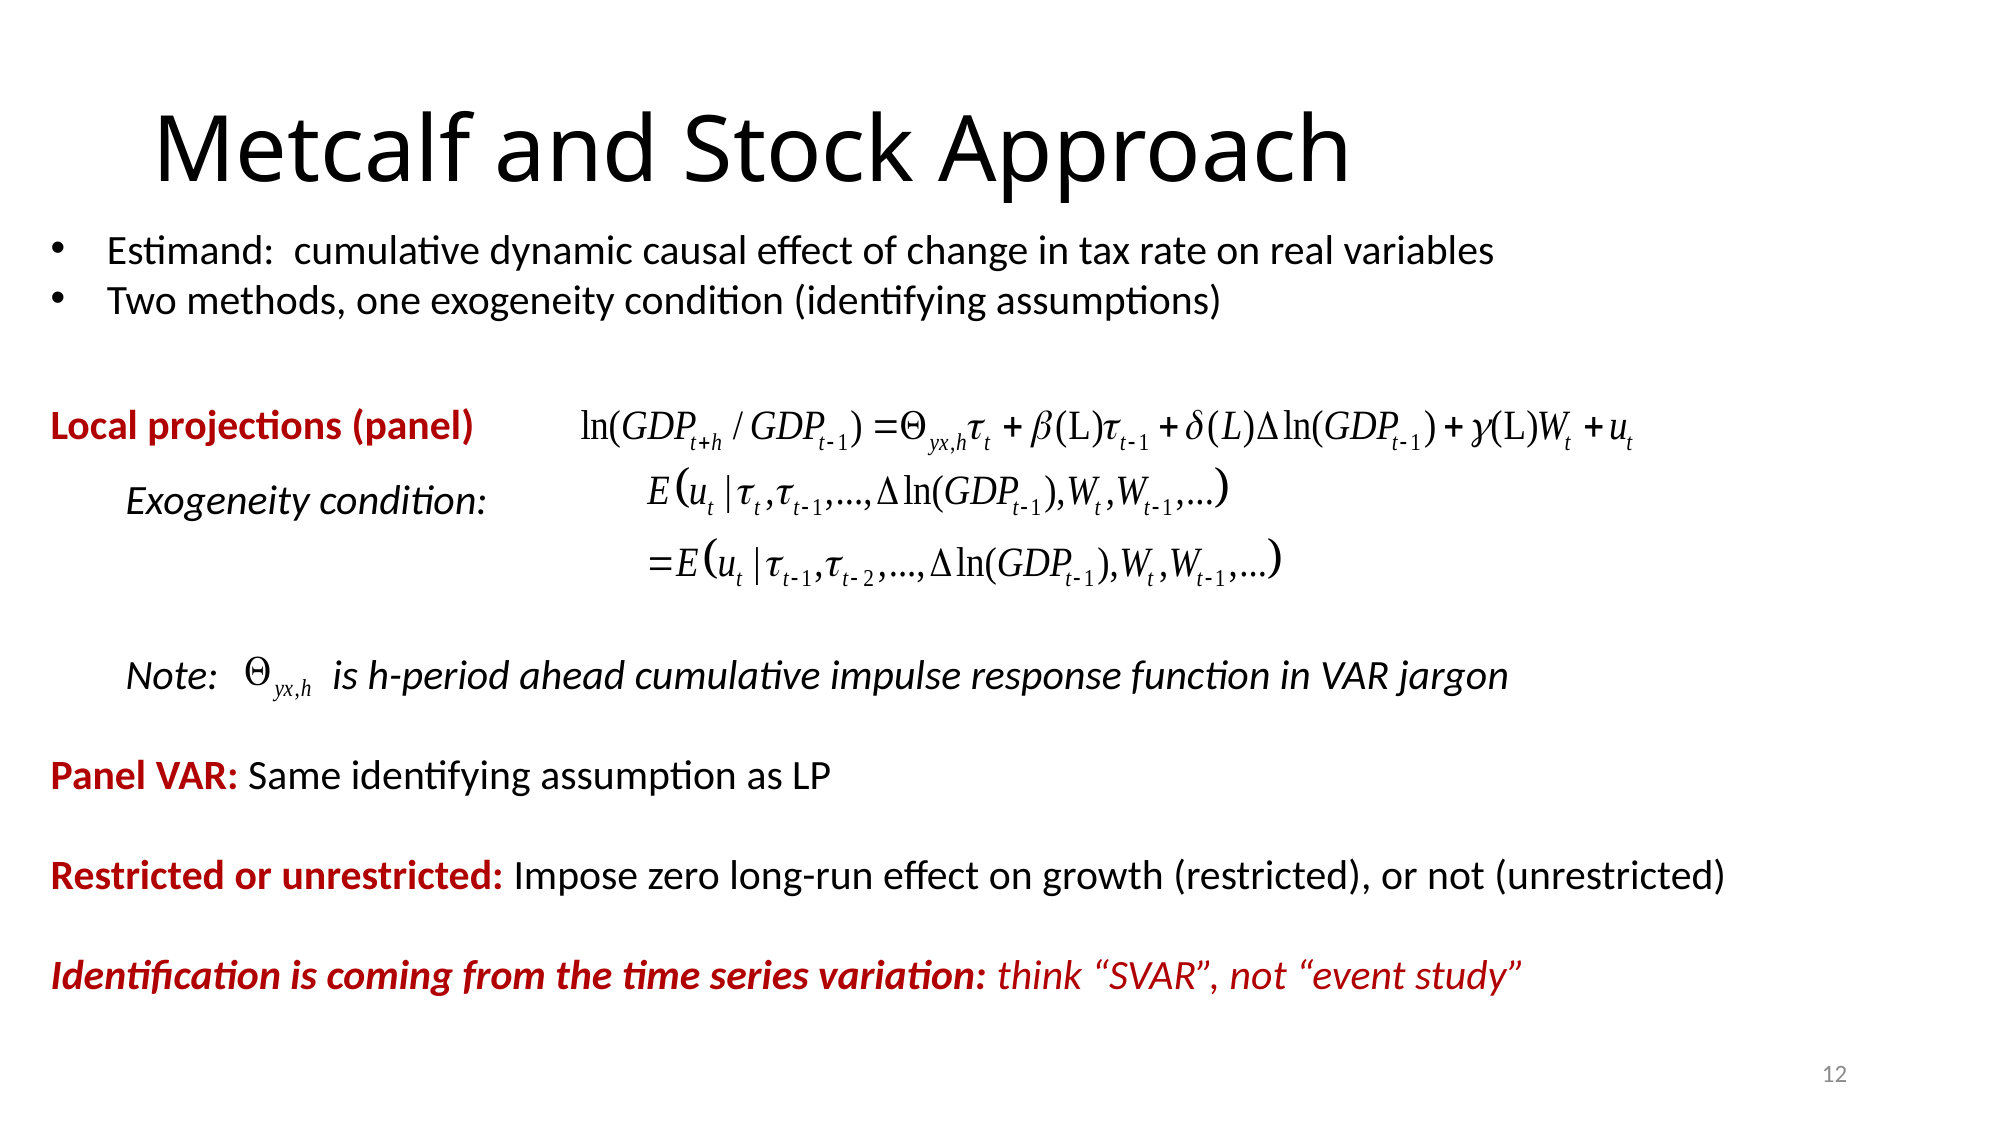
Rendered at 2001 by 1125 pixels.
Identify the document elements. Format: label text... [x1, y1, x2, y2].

title Metcalf and Stock Approach [137, 42, 1863, 215]
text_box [35, 215, 1942, 1013]
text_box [241, 647, 316, 707]
slide_number 12 [1412, 1042, 1863, 1103]
